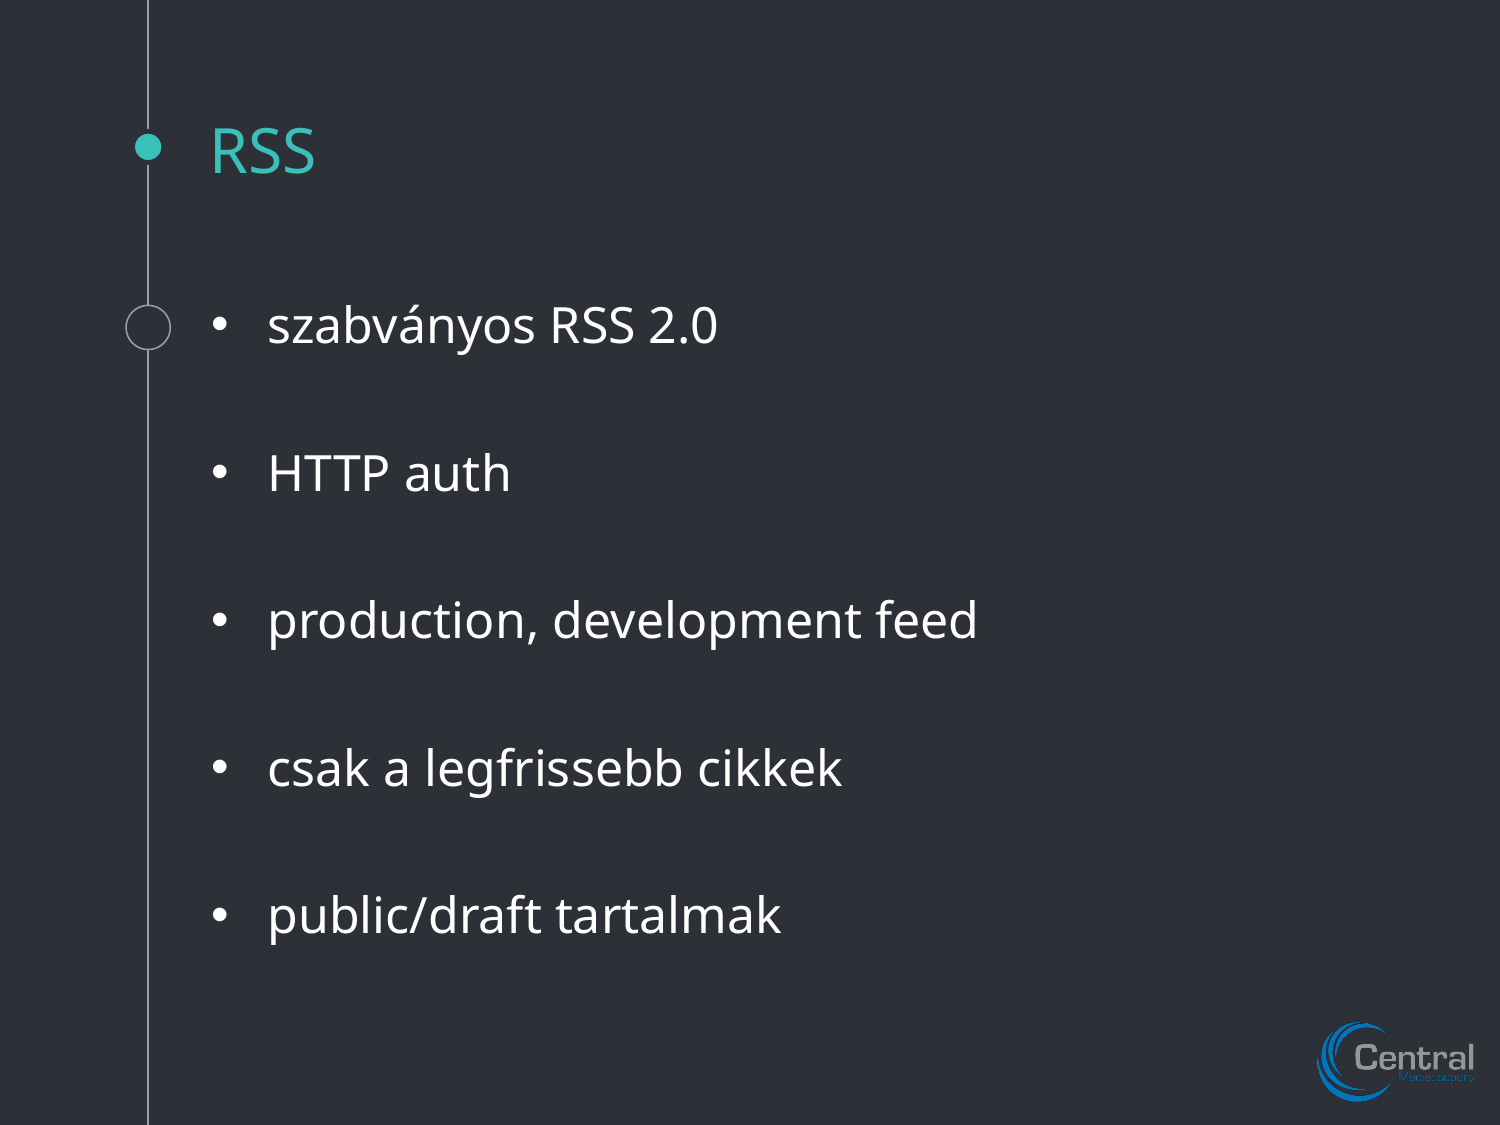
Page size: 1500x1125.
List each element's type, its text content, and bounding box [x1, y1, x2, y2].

title RSS [194, 125, 1320, 201]
picture [1316, 1020, 1475, 1106]
text_box szabványos RSS 2.0 HTTP auth production, development feed csak a legfrissebb cikkek public/draft tartalmak [196, 286, 1459, 952]
